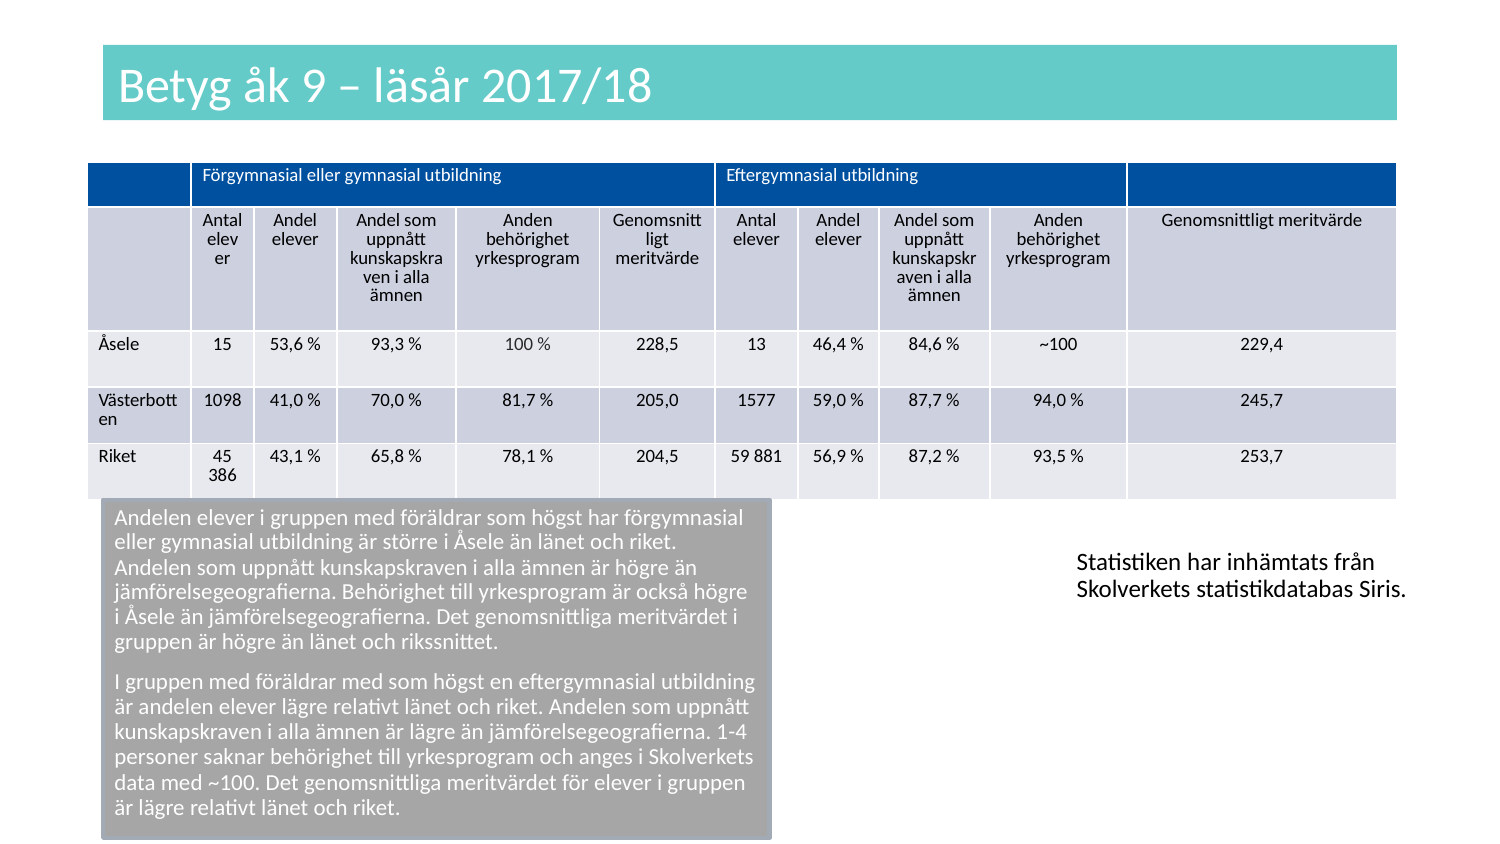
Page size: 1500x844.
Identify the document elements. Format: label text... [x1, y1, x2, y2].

table_cell 228,5 [600, 332, 714, 386]
table_cell 94,0 % [991, 388, 1126, 443]
table_cell 43,1 % [255, 444, 336, 498]
table_cell 15 [192, 332, 253, 386]
table_cell 13 [716, 332, 797, 386]
table_cell 1577 [716, 388, 797, 443]
table_cell 93,3 % [338, 332, 455, 386]
table_cell Andel elever [255, 208, 336, 330]
table_cell 41,0 % [255, 388, 336, 443]
table_cell 253,7 [1128, 444, 1396, 499]
table_header [1128, 163, 1396, 206]
table_cell ~100 [991, 332, 1126, 386]
table_cell 204,5 [600, 444, 714, 498]
table_cell 93,5 % [991, 444, 1126, 499]
table_cell 59 881 [716, 444, 797, 499]
table_cell 59,0 % [799, 388, 878, 443]
table_header Eftergymnasial utbildning [716, 163, 1126, 206]
table_cell 81,7 % [457, 388, 599, 443]
table_cell Anden behörighet yrkesprogram [991, 208, 1126, 330]
table_cell Åsele [88, 332, 190, 386]
table_cell 45 386 [192, 444, 253, 498]
table_cell 87,2 % [880, 444, 989, 499]
table_cell Västerbotten [88, 388, 190, 443]
table_cell 87,7 % [880, 388, 989, 443]
table_cell [88, 208, 190, 330]
table_cell 1098 [192, 388, 253, 443]
table_cell Antal elever [716, 208, 797, 330]
table_header Förgymnasial eller gymnasial utbildning [192, 163, 714, 206]
table_cell 46,4 % [799, 332, 878, 386]
table_cell Andel elever [799, 208, 878, 330]
table_cell 70,0 % [338, 388, 455, 443]
title Betyg åk 9 – läsår 2017/18 [103, 44, 1397, 121]
table_cell 84,6 % [880, 332, 989, 386]
table_cell Andel som uppnått kunskapskraven i alla ämnen [338, 208, 455, 330]
table_cell 229,4 [1128, 332, 1396, 386]
table_header [88, 163, 190, 206]
table_cell Antal elever [192, 208, 253, 330]
table_cell Anden behörighet yrkesprogram [457, 208, 599, 330]
table_cell 100 % [457, 332, 599, 386]
table_cell 56,9 % [799, 444, 878, 499]
table_cell Genomsnittligt meritvärde [600, 208, 714, 330]
table_cell 53,6 % [255, 332, 336, 386]
list Andelen elever i gruppen med föräldrar som högst har förgymnasial eller gymnasial utbildning är större i Åsele än länet och riket. Andelen som uppnått kunskapskraven i alla ämnen är högre än jämförelsegeografierna. Behörighet till yrkesprogram är också högre i Åsele än jämförelsegeografierna. Det genomsnittliga meritvärdet i gruppen är högre än länet och rikssnittet. I gruppen med föräldrar med som högst en eftergymnasial utbildning är andelen elever lägre relativt länet och riket. Andelen som uppnått kunskapskraven i alla ämnen är lägre än jämförelsegeografierna. 1-4 personer saknar behörighet till yrkesprogram och anges i Skolverkets data med ~100. Det genomsnittliga meritvärdet för elever i gruppen är lägre relativt länet och riket. [101, 498, 772, 840]
table_cell 205,0 [600, 388, 714, 443]
table_cell 245,7 [1128, 388, 1396, 443]
table_cell Andel som uppnått kunskapskraven i alla ämnen [880, 208, 989, 330]
list Statistiken har inhämtats från Skolverkets statistikdatabas Siris. [1061, 541, 1450, 706]
table_cell Genomsnittligt meritvärde [1128, 208, 1396, 330]
table_cell 65,8 % [338, 444, 455, 498]
table_cell Riket [88, 444, 190, 499]
table_cell 78,1 % [457, 444, 599, 498]
